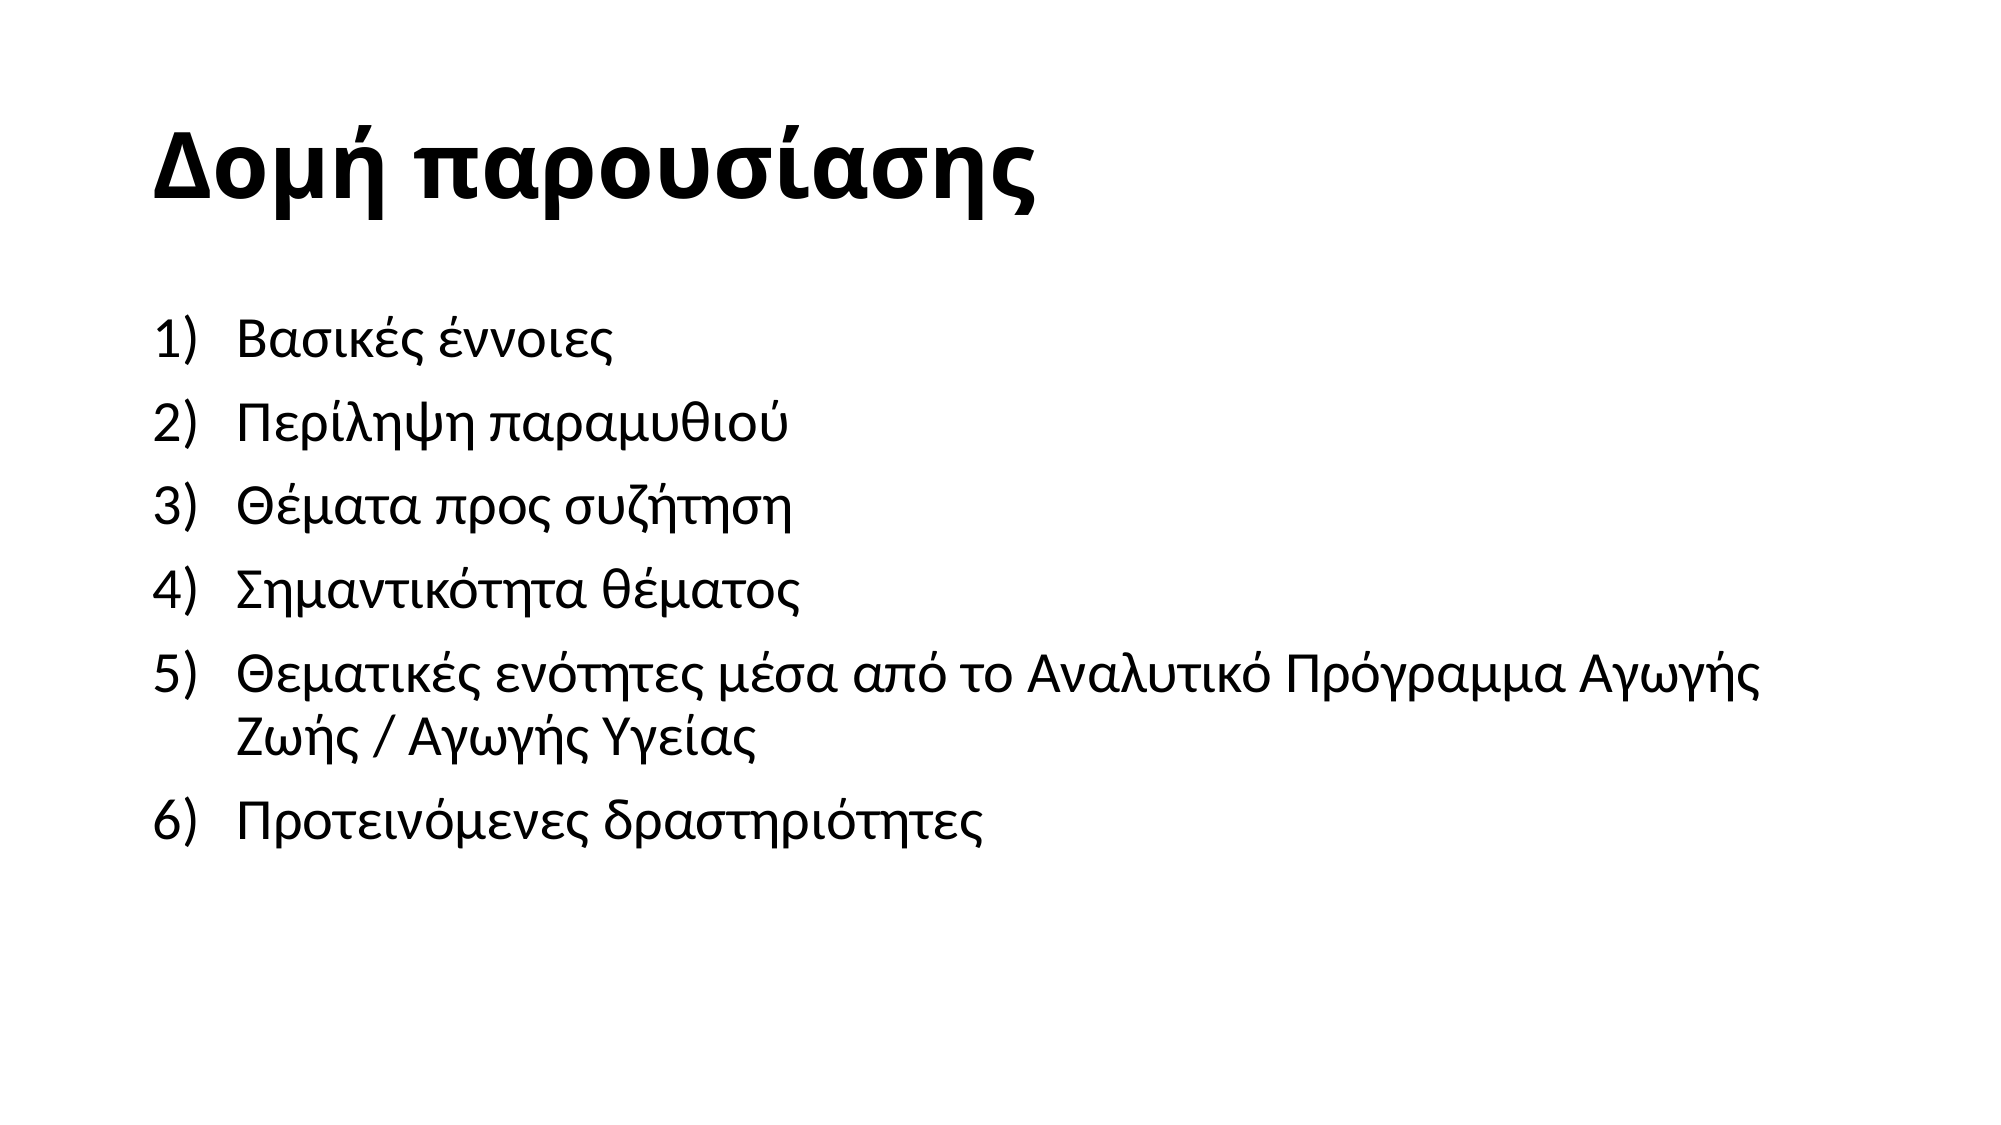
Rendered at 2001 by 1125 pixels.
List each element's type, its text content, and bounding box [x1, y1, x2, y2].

title Δομή παρουσίασης [137, 59, 1863, 278]
list Βασικές έννοιες Περίληψη παραμυθιού Θέματα προς συζήτηση Σημαντικότητα θέματος Θεματικές ενότητες μέσα από το Αναλυτικό Πρόγραμμα Αγωγής Ζωής / Αγωγής Υγείας Προτεινόμενες δραστηριότητες [137, 299, 1863, 1014]
